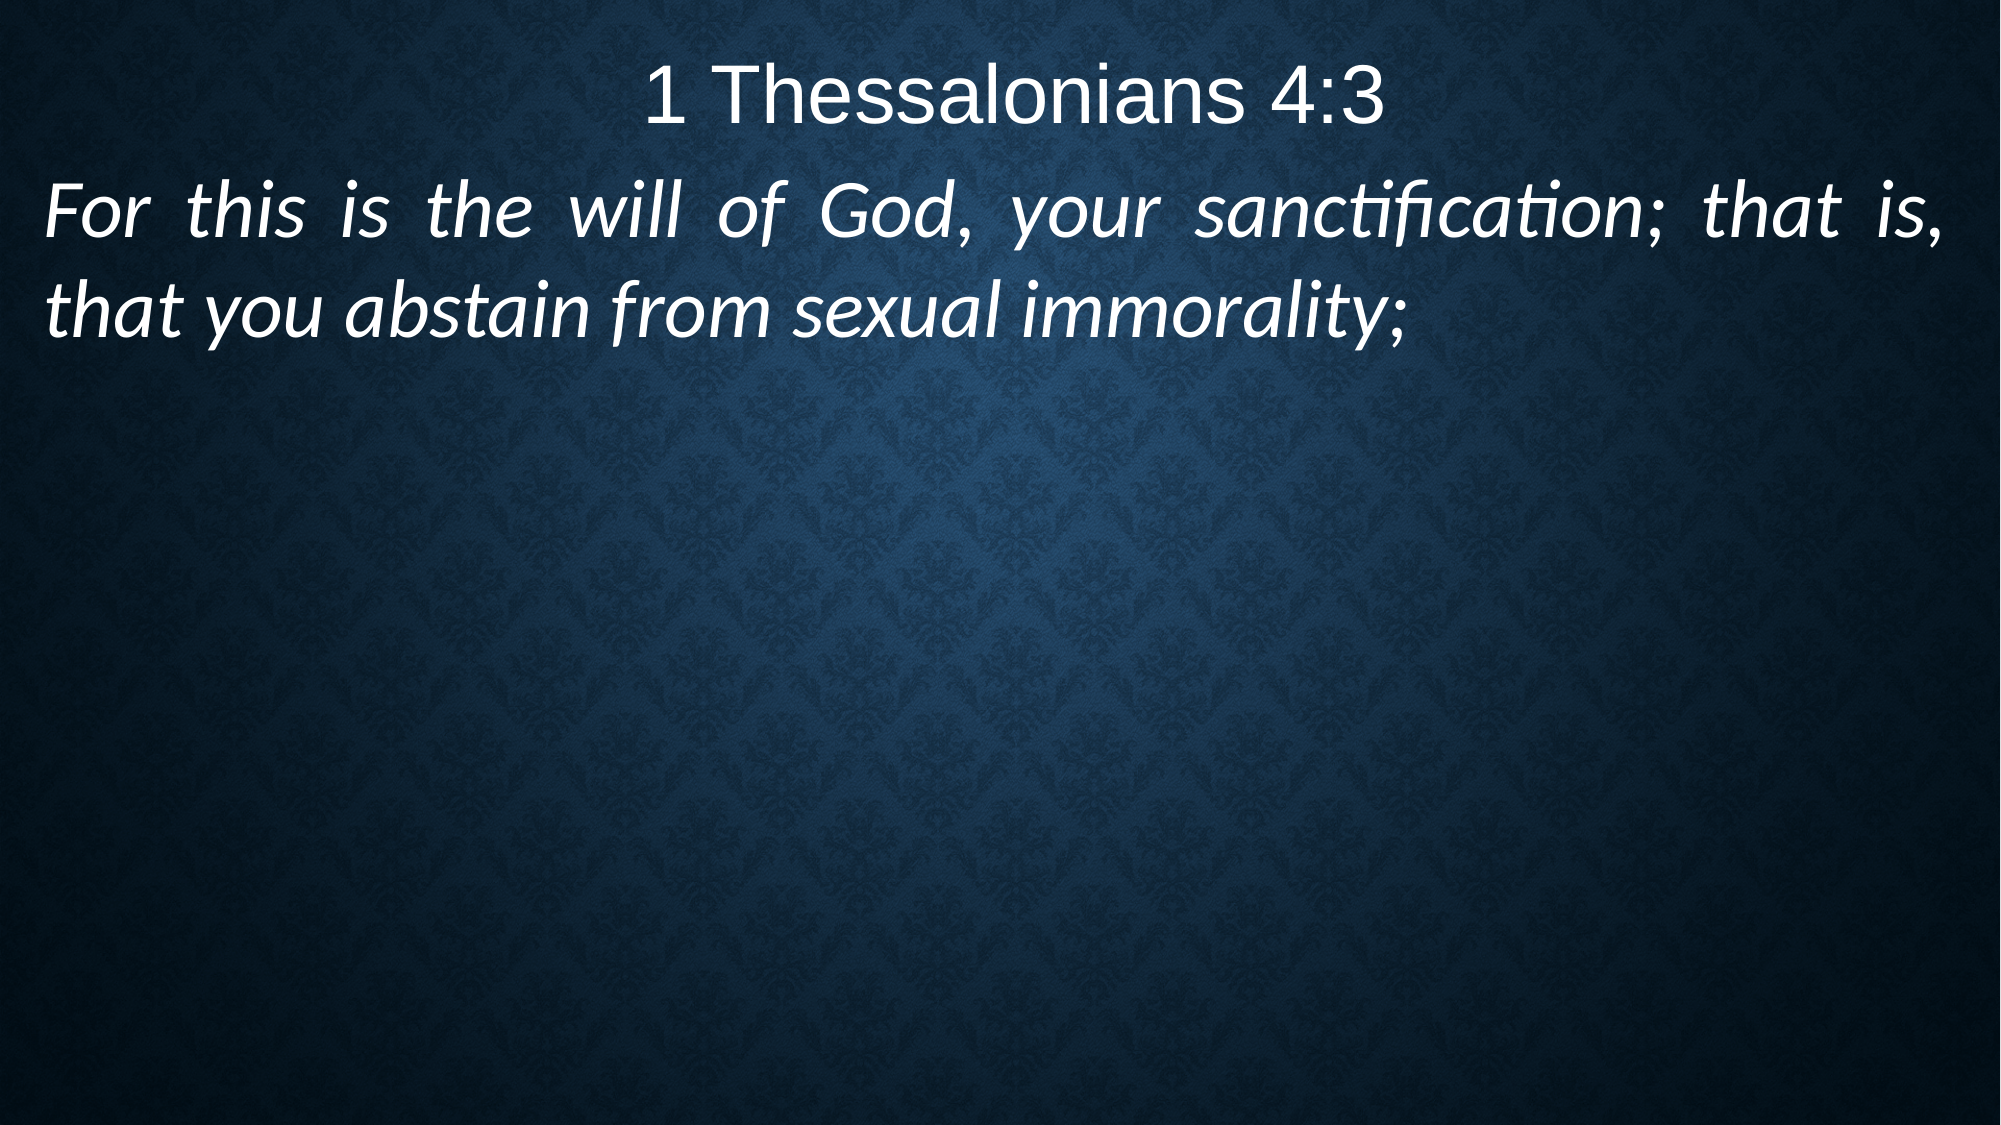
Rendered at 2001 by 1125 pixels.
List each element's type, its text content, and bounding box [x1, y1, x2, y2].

text_box For this is the will of God, your sanctification; that is, that you abstain from sexual immorality; [28, 146, 1965, 452]
text_box 1 Thessalonians 4:3 [55, 32, 1974, 148]
